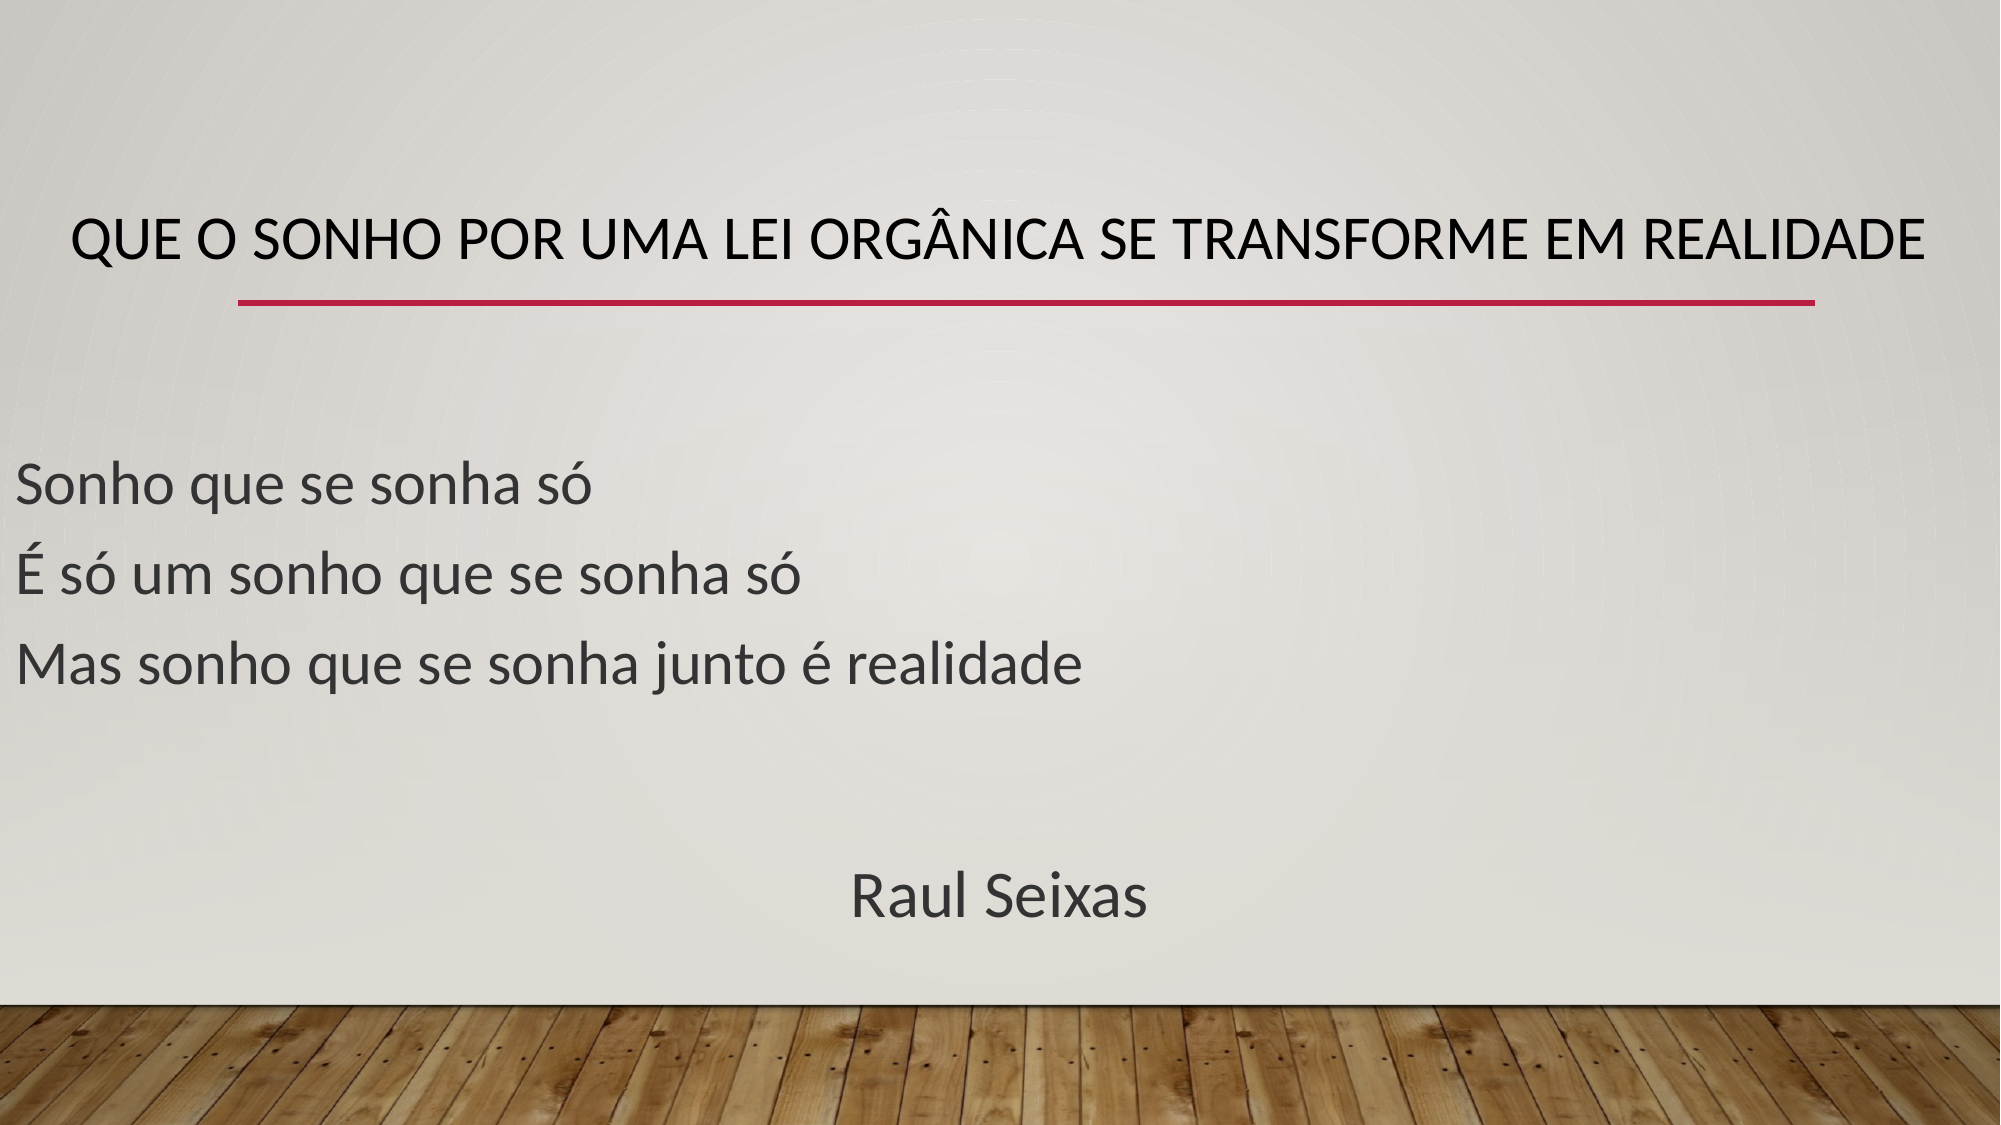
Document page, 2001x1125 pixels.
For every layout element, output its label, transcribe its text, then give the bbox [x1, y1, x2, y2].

title Que O sonho por uma lei orgânica se transforme em realidade [0, 197, 2000, 305]
list Sonho que se sonha só É só um sonho que se sonha só Mas sonho que se sonha junto é realidade Raul Seixas [0, 419, 2000, 994]
picture [0, 1005, 2000, 1125]
